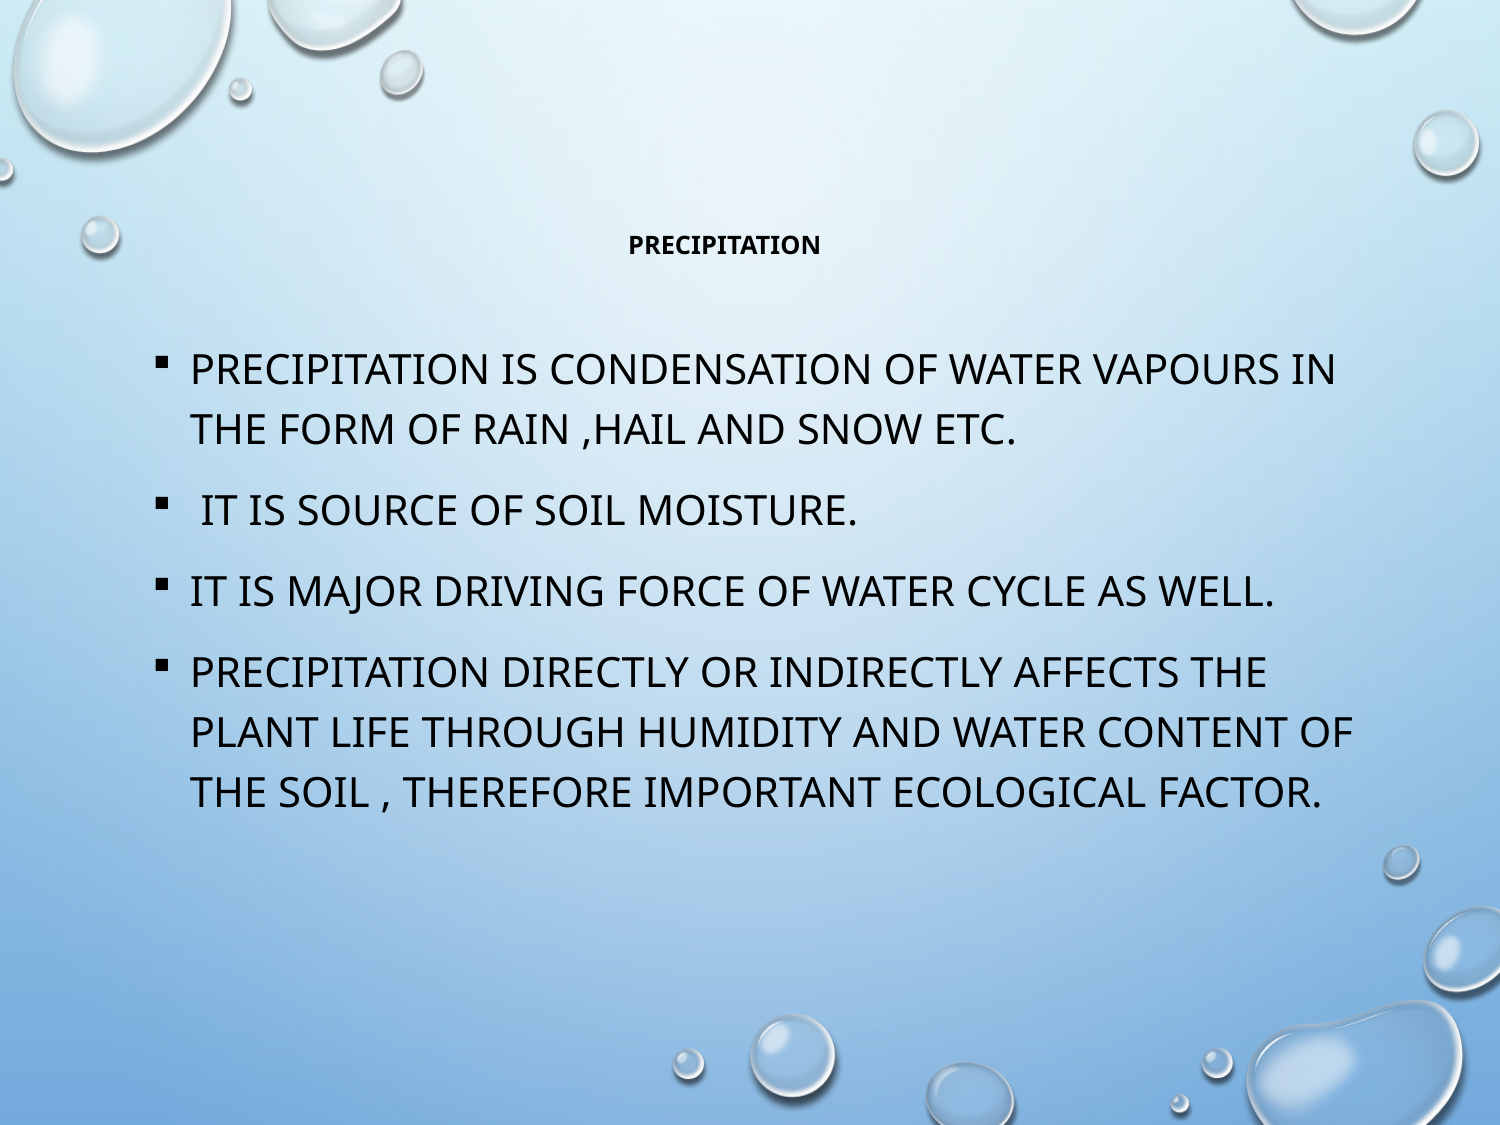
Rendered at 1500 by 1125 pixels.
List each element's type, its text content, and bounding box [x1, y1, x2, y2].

list Precipitation is condensation of water vapours in the form of rain ,hail and snow etc. It is source of soil moisture. It is major driving force of water cycle as well. Precipitation directly or indirectly affects the plant life through humidity and water content of the soil , therefore important ecological factor. [137, 324, 1413, 988]
title PRECIPITATION [87, 224, 1363, 299]
picture [0, 0, 1500, 1125]
